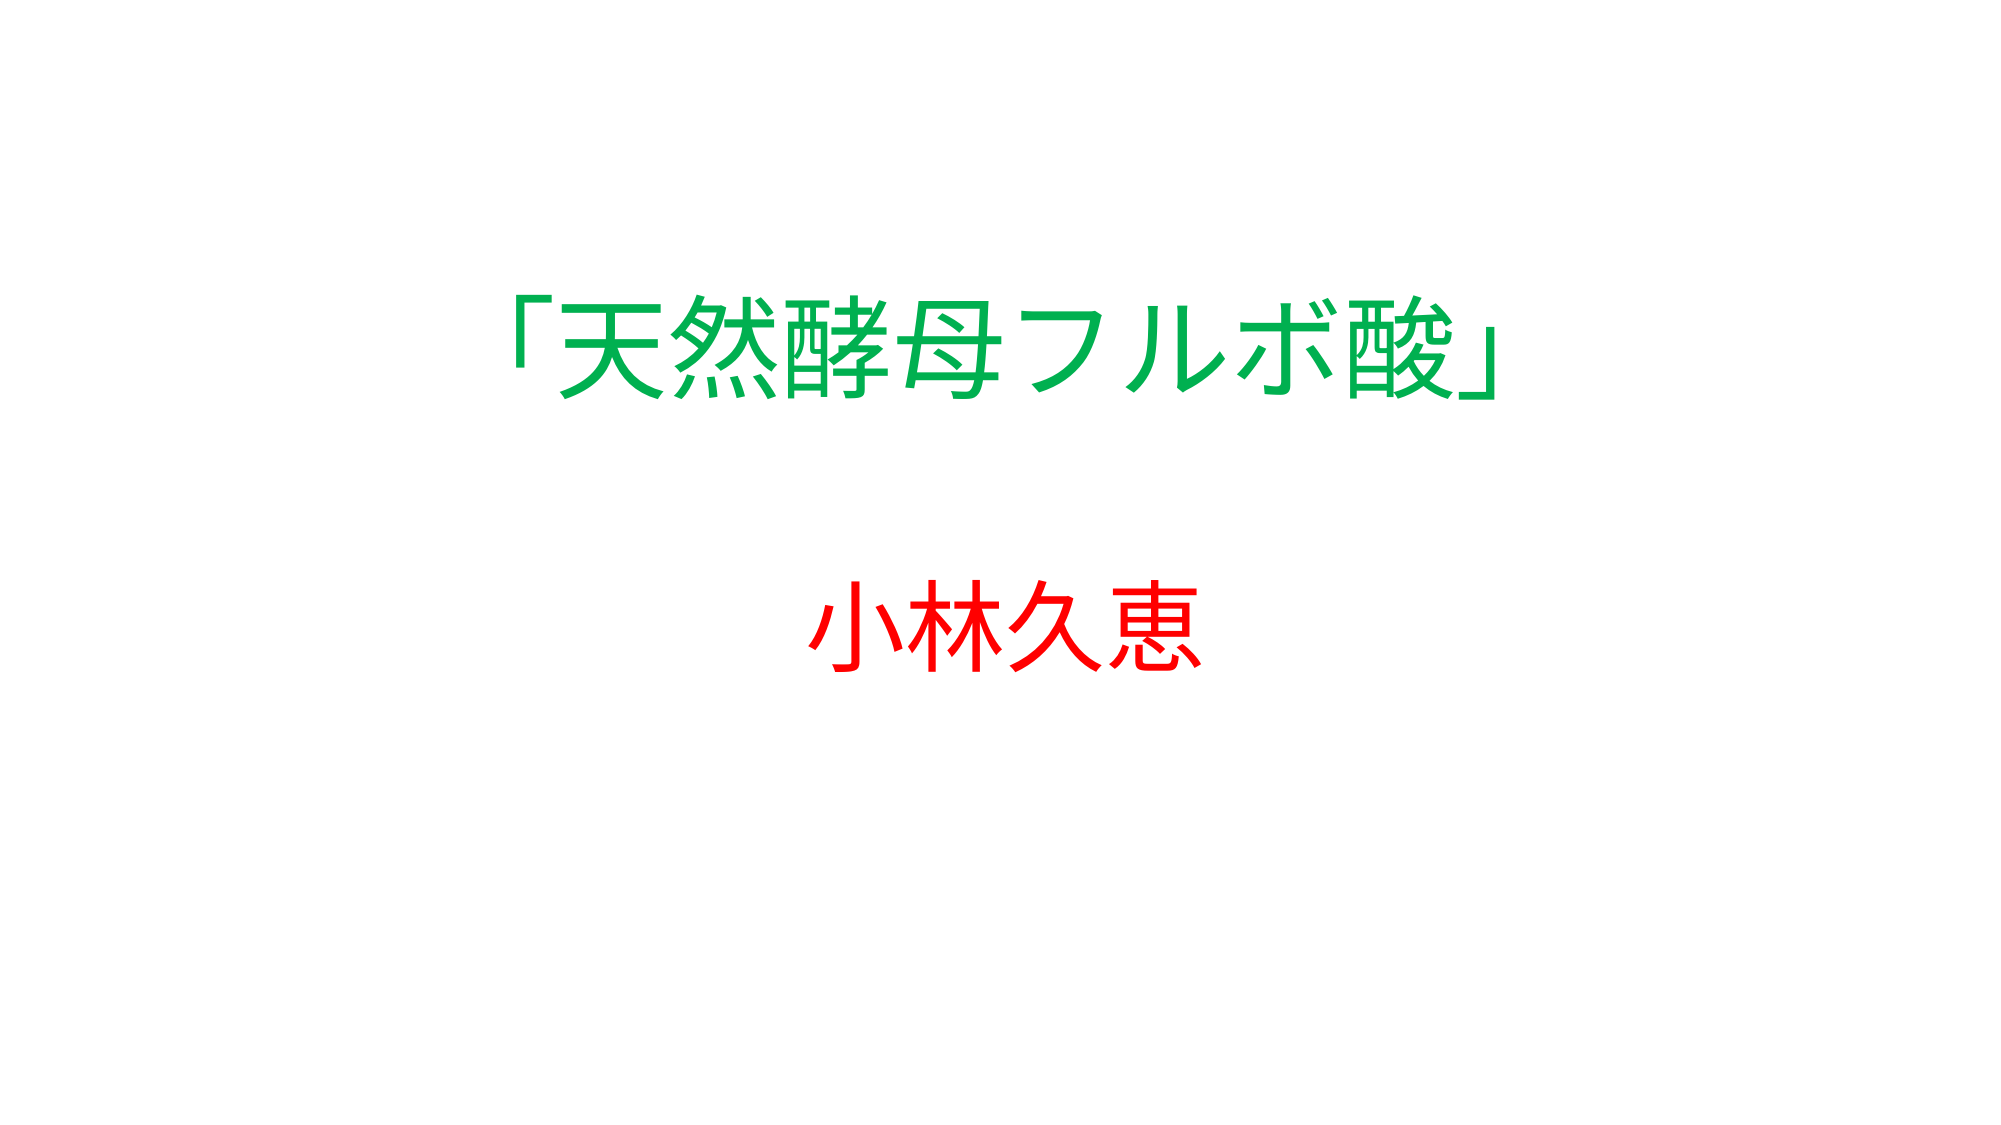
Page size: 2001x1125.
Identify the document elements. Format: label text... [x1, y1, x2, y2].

subtitle 「天然酵母フルボ酸」 小林久恵 [27, 145, 1984, 1092]
